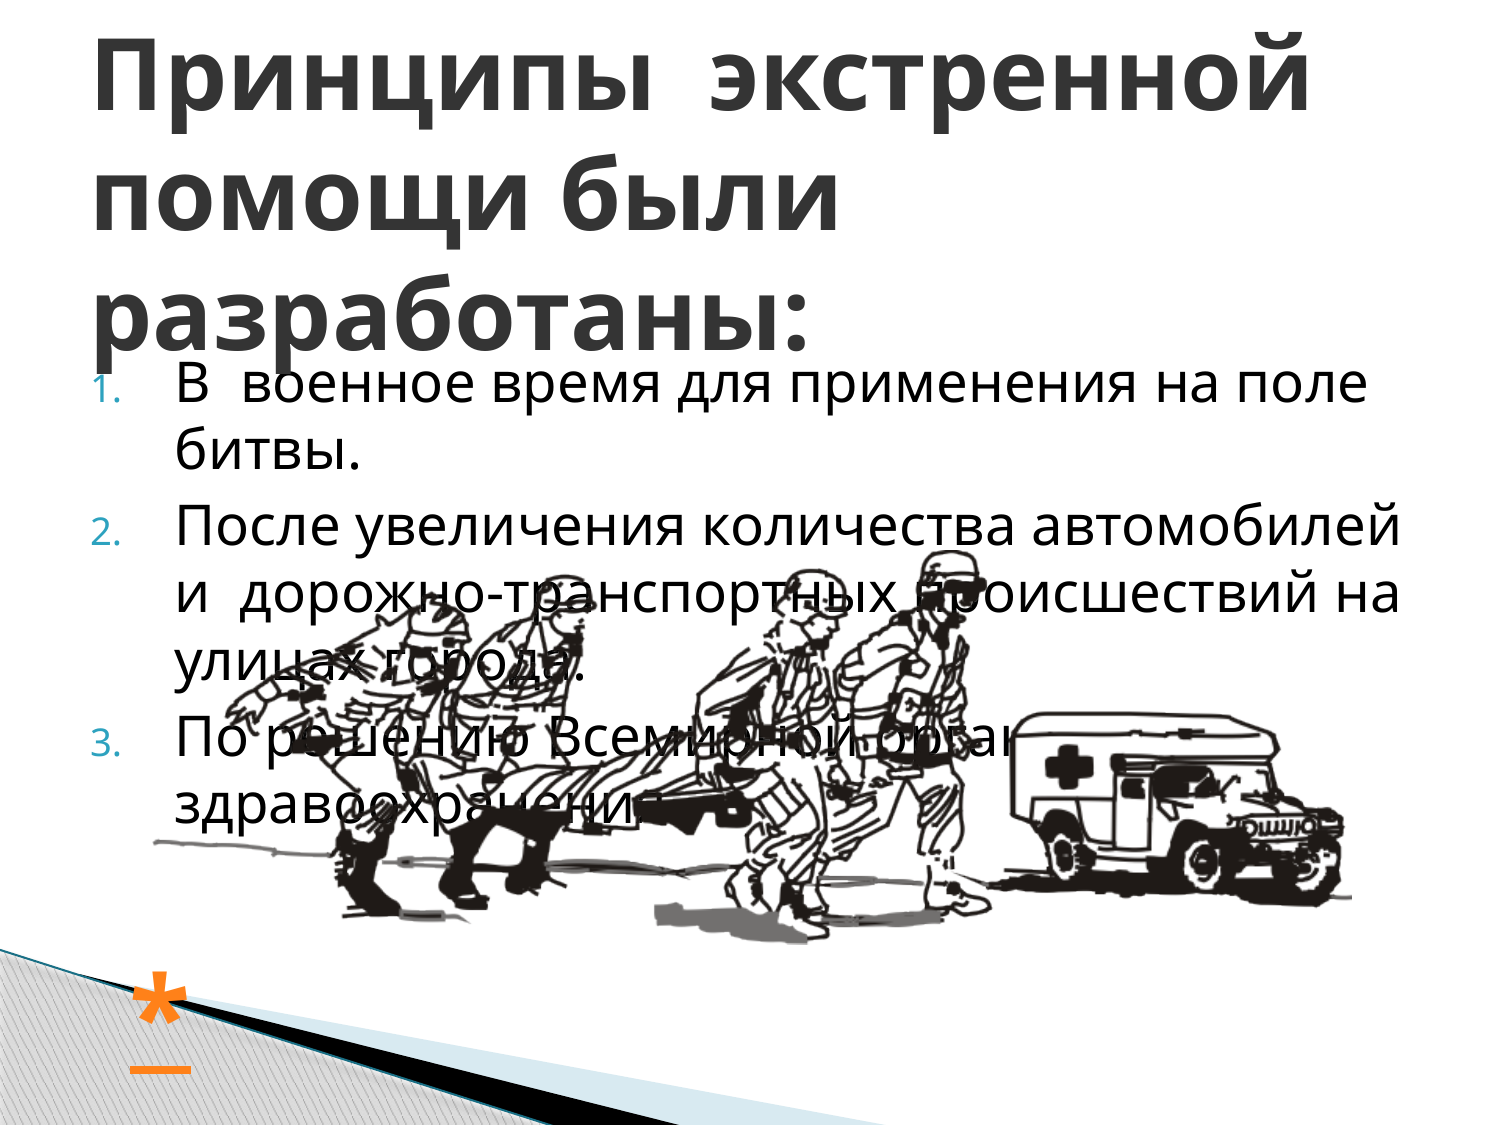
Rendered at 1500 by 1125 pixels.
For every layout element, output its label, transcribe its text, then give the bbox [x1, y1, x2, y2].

text_box * [115, 937, 206, 1106]
picture [152, 550, 1352, 945]
list В военное время для применения на поле битвы. После увеличения количества автомобилей и дорожно-транспортных происшествий на улицах города. По решению Всемирной организации здравоохранения. [75, 262, 1465, 1005]
title Принципы экстренной помощи были разработаны: [75, 45, 1425, 233]
